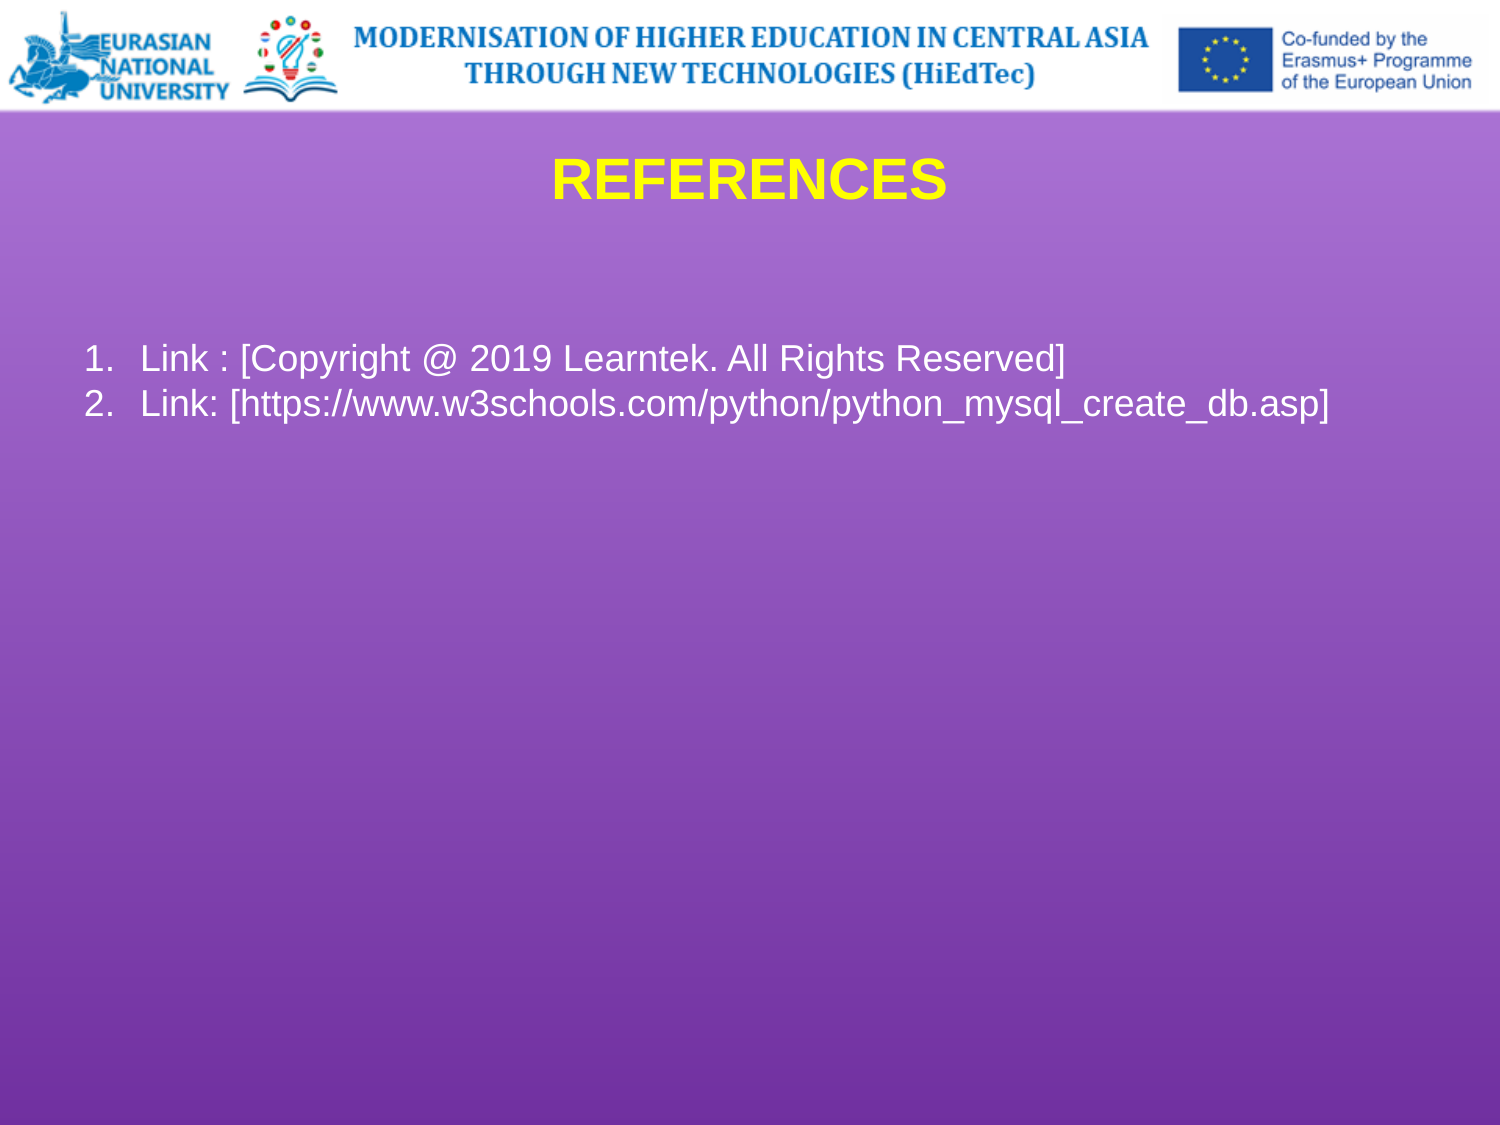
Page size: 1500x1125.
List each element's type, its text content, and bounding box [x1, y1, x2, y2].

picture [0, 248, 1500, 1125]
text_box Link : [Copyright @ 2019 Learntek. All Rights Reserved] Link: [https://www.w3schools.com/python/python_mysql_create_db.asp] [69, 326, 1431, 432]
title REFERENCES [0, 113, 1500, 248]
picture [0, 0, 1500, 113]
